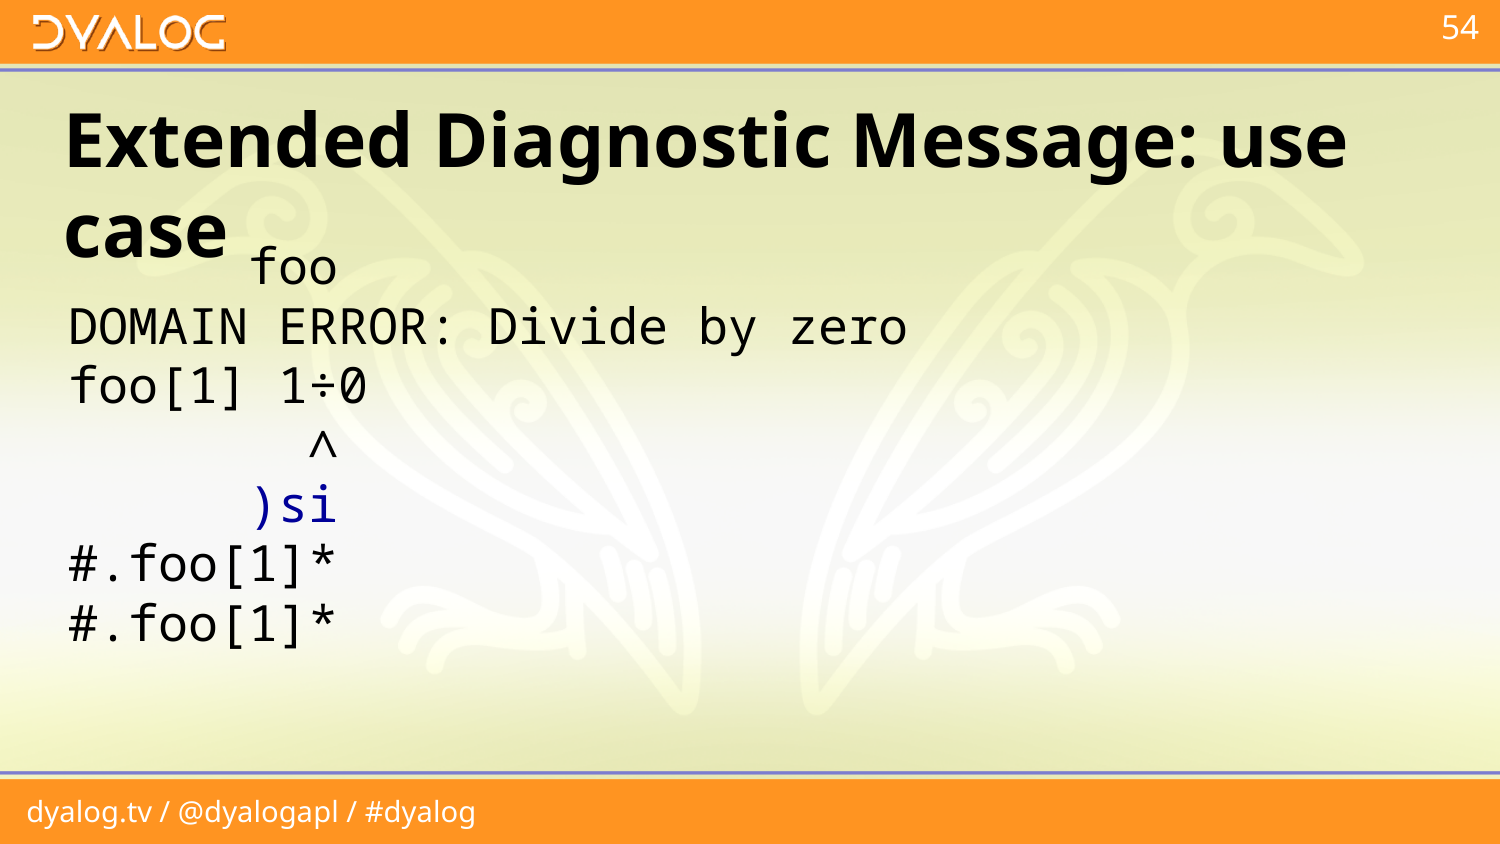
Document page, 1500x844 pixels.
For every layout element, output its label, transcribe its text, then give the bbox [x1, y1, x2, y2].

picture [265, 808, 274, 820]
picture [63, 814, 70, 820]
picture [282, 808, 291, 820]
picture [387, 808, 396, 820]
title Extended Diagnostic Message: use case [48, 133, 1421, 232]
picture [0, 0, 1500, 844]
picture [241, 814, 248, 820]
picture [140, 806, 149, 819]
picture [462, 808, 471, 820]
picture [404, 806, 413, 820]
picture [225, 806, 234, 820]
picture [105, 808, 114, 820]
picture [300, 814, 307, 820]
picture [318, 808, 327, 820]
picture [187, 809, 193, 817]
picture [87, 808, 96, 820]
list foo DOMAIN ERROR: Divide by zero foo[1] 1÷0 ∧ )si #.foo[1]* #.foo[1]* [53, 229, 1500, 806]
picture [444, 808, 453, 820]
picture [208, 808, 217, 820]
picture [420, 814, 427, 820]
